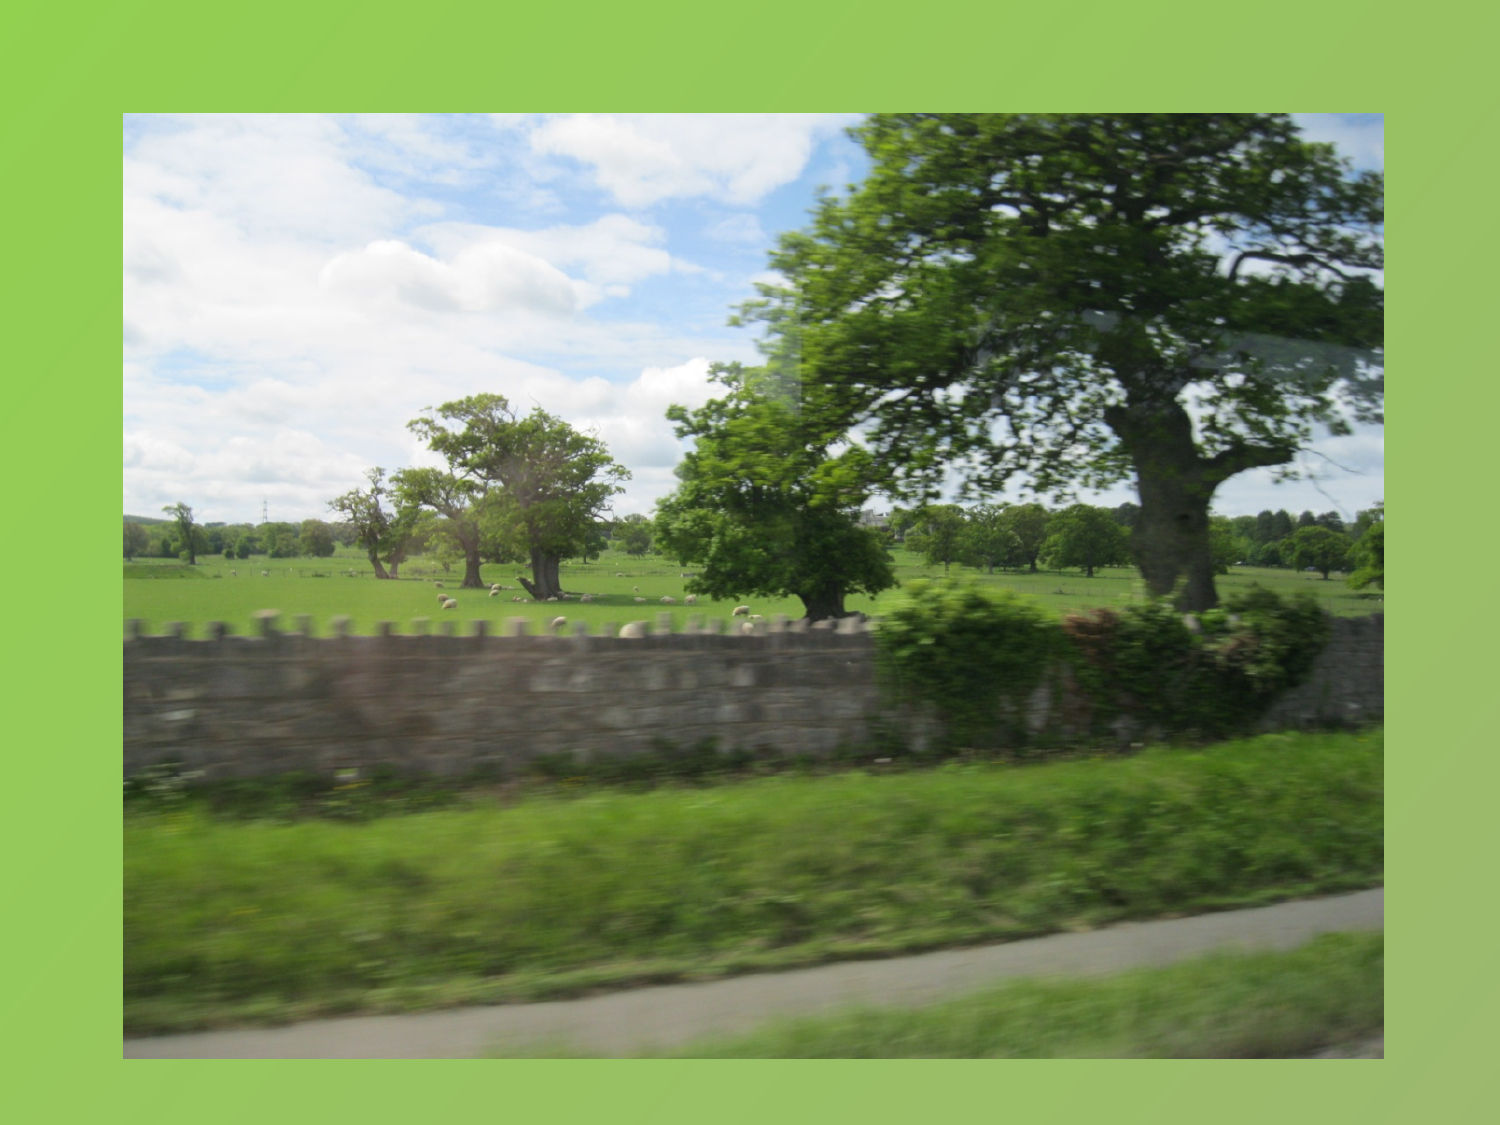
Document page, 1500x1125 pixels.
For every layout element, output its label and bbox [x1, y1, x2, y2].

picture [123, 113, 1385, 1059]
